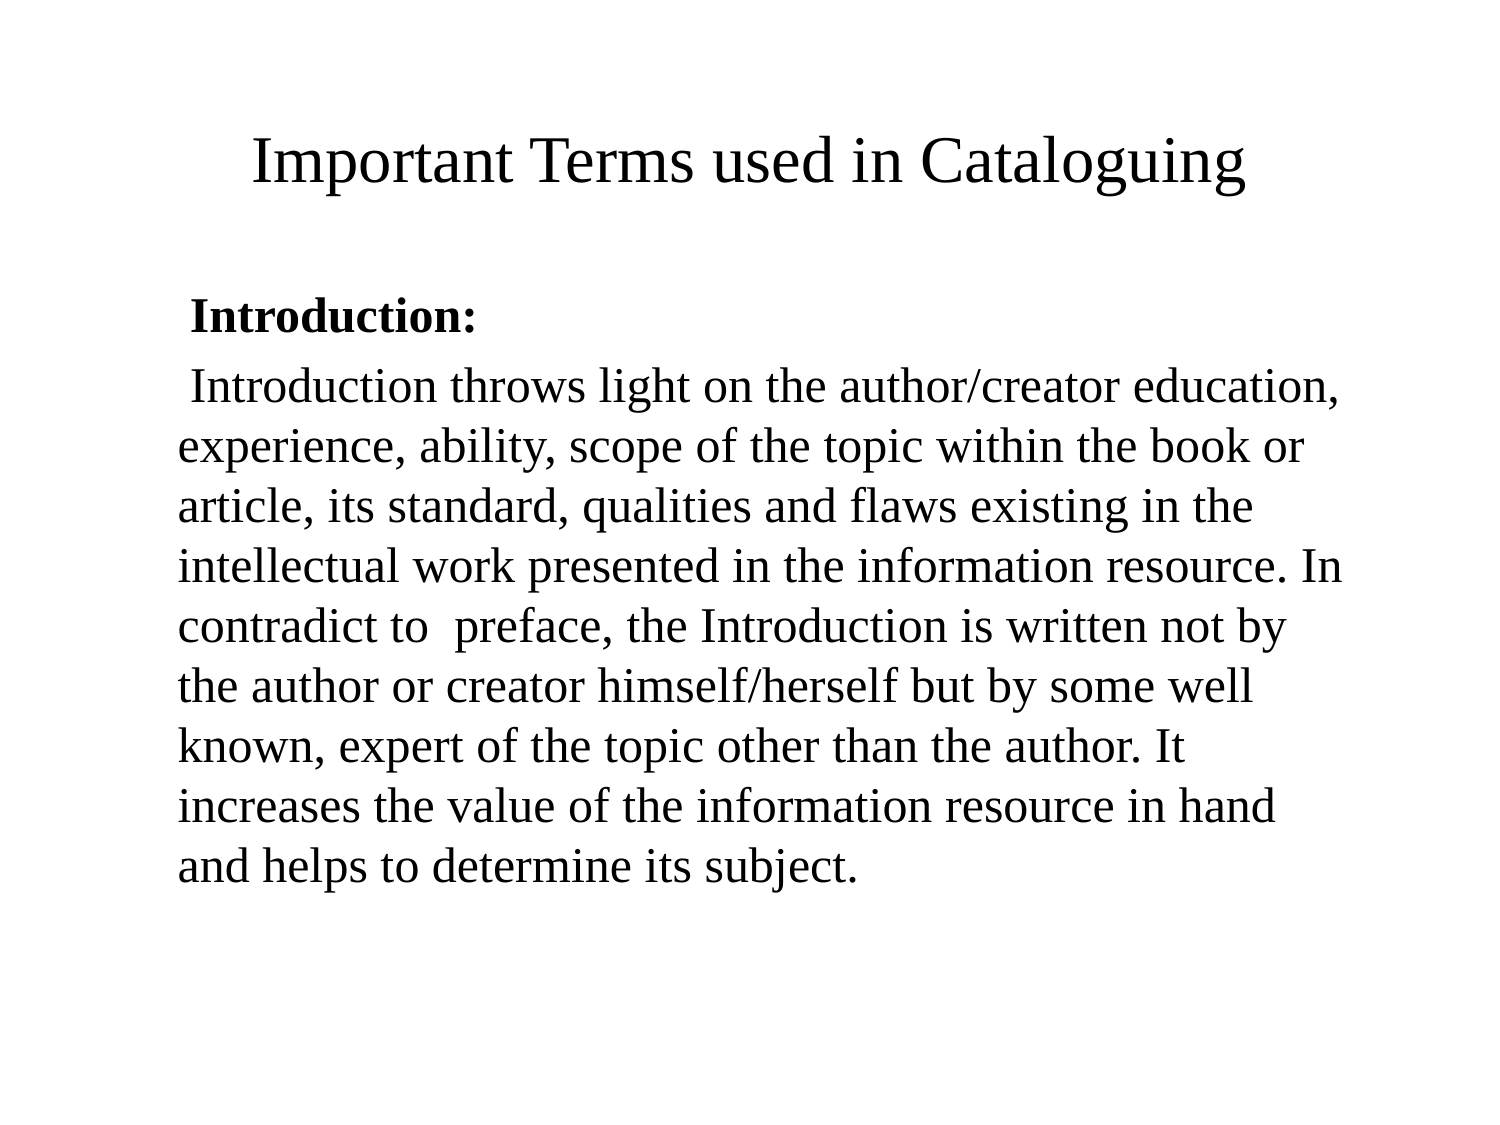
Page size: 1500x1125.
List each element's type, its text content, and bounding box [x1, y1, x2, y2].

title Important Terms used in Cataloguing [112, 75, 1388, 238]
subtitle Introduction: Introduction throws light on the author/creator education, experience, ability, scope of the topic within the book or article, its standard, qualities and flaws existing in the intellectual work presented in the information resource. In contradict to preface, the Introduction is written not by the author or creator himself/herself but by some well known, expert of the topic other than the author. It increases the value of the information resource in hand and helps to determine its subject. [162, 275, 1363, 963]
